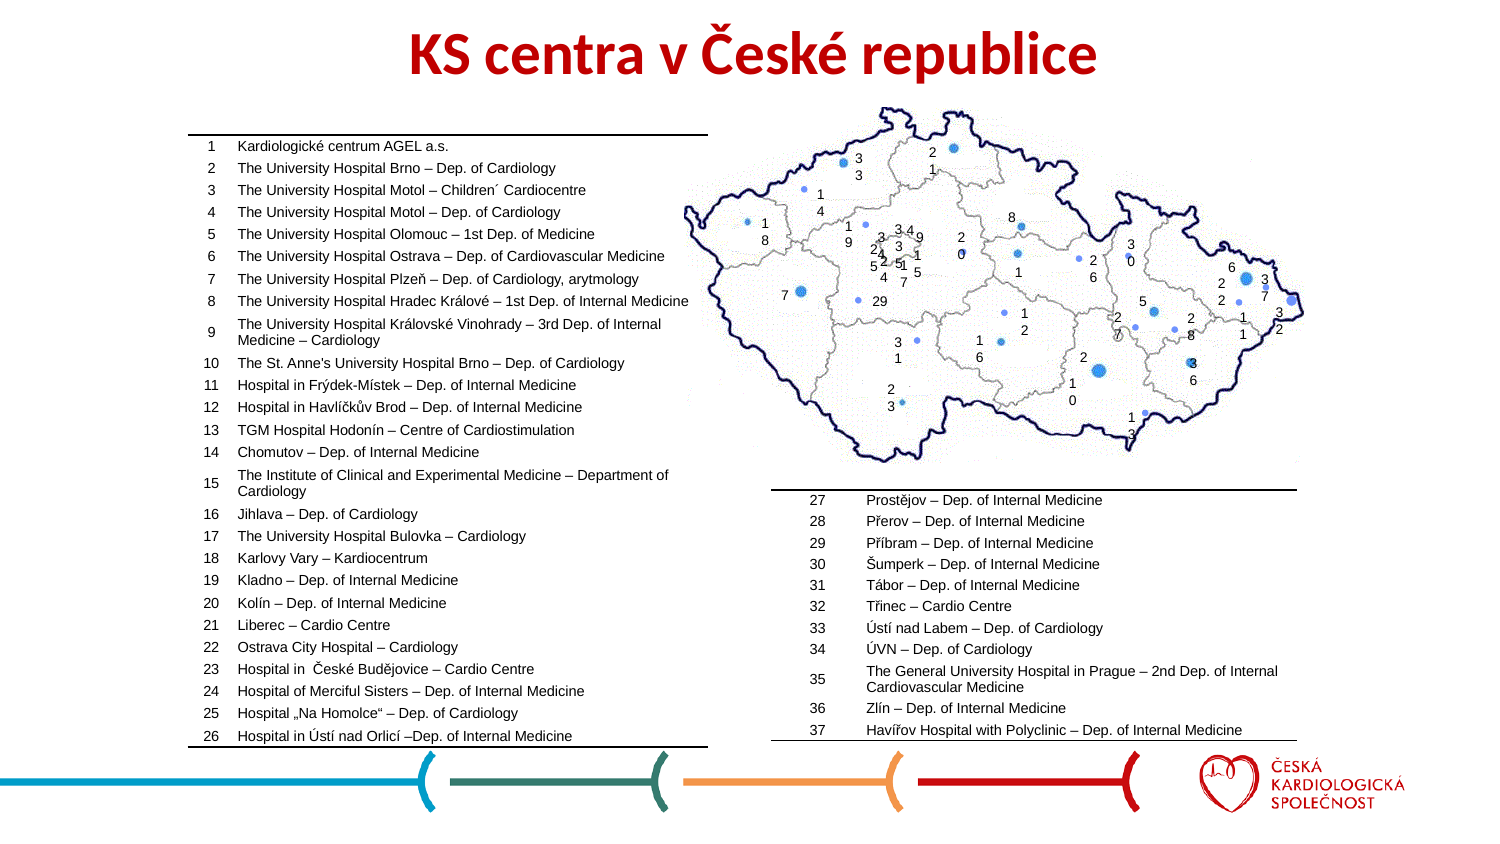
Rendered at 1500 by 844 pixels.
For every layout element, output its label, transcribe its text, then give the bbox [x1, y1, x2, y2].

table_cell Příbram – Dep. of Internal Medicine [864, 533, 1297, 554]
table_cell The University Hospital Hradec Králové – 1st Dep. of Internal Medicine [235, 290, 684, 312]
table_cell The University Hospital Bulovka – Cardiology [235, 525, 708, 547]
table_cell The University Hospital Motol – Dep. of Cardiology [235, 201, 684, 224]
table_cell 30 [771, 554, 864, 575]
table_cell 33 [771, 617, 864, 639]
table_cell 5 [188, 224, 235, 246]
table_cell TGM Hospital Hodonín – Centre of Cardiostimulation [235, 419, 684, 441]
table_cell 11 [188, 374, 235, 397]
table_cell 22 [188, 636, 235, 658]
table_cell Ostrava City Hospital – Cardiology [235, 636, 708, 658]
table_cell Tábor – Dep. of Internal Medicine [864, 575, 1297, 596]
picture [0, 0, 1500, 844]
table_cell 21 [188, 614, 235, 636]
table_cell Hospital „Na Homolce“ – Dep. of Cardiology [235, 703, 708, 725]
table_cell The University Hospital Motol – Children´ Cardiocentre [235, 179, 684, 201]
table_cell 15 [188, 463, 235, 503]
table_cell 26 [188, 725, 235, 746]
table_cell 12 [188, 397, 235, 419]
table_cell 36 [771, 698, 864, 719]
table_cell Zlín – Dep. of Internal Medicine [864, 698, 1297, 719]
table_cell Hospital in České Budějovice – Cardio Centre [235, 658, 708, 681]
table_cell Hospital of Merciful Sisters – Dep. of Internal Medicine [235, 681, 708, 703]
table_cell 8 [188, 290, 235, 312]
table_cell Kolín – Dep. of Internal Medicine [235, 592, 708, 614]
table_cell The Institute of Clinical and Experimental Medicine – Department of Cardiology [235, 463, 684, 503]
table_cell Šumperk – Dep. of Internal Medicine [864, 554, 1297, 575]
table_cell 6 [188, 246, 235, 268]
table_cell 10 [188, 352, 235, 374]
table_cell 9 [188, 312, 235, 352]
table_cell 14 [188, 441, 235, 463]
table_cell Kladno – Dep. of Internal Medicine [235, 570, 708, 592]
table_cell 17 [188, 525, 235, 547]
table_cell 16 [188, 503, 235, 525]
table_cell 37 [771, 719, 864, 740]
table_header Kardiologické centrum AGEL a.s. [235, 136, 684, 157]
table_cell Hospital in Ústí nad Orlicí –Dep. of Internal Medicine [235, 725, 708, 746]
table_cell ÚVN – Dep. of Cardiology [864, 639, 1297, 660]
table_cell 25 [188, 703, 235, 725]
table_cell The St. Anne's University Hospital Brno – Dep. of Cardiology [235, 352, 684, 374]
title KS centra v České republice [75, 16, 1434, 92]
table_cell 3 [188, 179, 235, 201]
table_header 1 [188, 136, 235, 157]
table_cell Liberec – Cardio Centre [235, 614, 708, 636]
table_cell 32 [771, 596, 864, 617]
table_cell 13 [188, 419, 235, 441]
table_cell 4 [188, 201, 235, 224]
table_cell Karlovy Vary – Kardiocentrum [235, 547, 708, 570]
table_cell 31 [771, 575, 864, 596]
table_cell 20 [188, 592, 235, 614]
table_cell Havířov Hospital with Polyclinic – Dep. of Internal Medicine [864, 719, 1297, 740]
table_cell The General University Hospital in Prague – 2nd Dep. of Internal Cardiovascular Medicine [864, 660, 1297, 698]
table_cell 34 [771, 639, 864, 660]
table_cell The University Hospital Olomouc – 1st Dep. of Medicine [235, 224, 684, 246]
table_cell Chomutov – Dep. of Internal Medicine [235, 441, 684, 463]
table_cell The University Hospital Ostrava – Dep. of Cardiovascular Medicine [235, 246, 684, 268]
table_cell Hospital in Havlíčkův Brod – Dep. of Internal Medicine [235, 397, 684, 419]
table_cell The University Hospital Královské Vinohrady – 3rd Dep. of Internal Medicine – Cardiology [235, 312, 684, 352]
table_cell Třinec – Cardio Centre [864, 596, 1297, 617]
table_cell Jihlava – Dep. of Cardiology [235, 503, 684, 525]
table_cell 2 [188, 157, 235, 179]
table_cell 35 [771, 660, 864, 698]
table_cell The University Hospital Plzeň – Dep. of Cardiology, arytmology [235, 268, 684, 290]
table_cell 24 [188, 681, 235, 703]
table_cell 29 [771, 533, 864, 554]
table_cell 7 [188, 268, 235, 290]
table_cell Hospital in Frýdek-Místek – Dep. of Internal Medicine [235, 374, 684, 397]
table_cell The University Hospital Brno – Dep. of Cardiology [235, 157, 684, 179]
table_cell 19 [188, 570, 235, 592]
table_cell 23 [188, 658, 235, 681]
table_cell 18 [188, 547, 235, 570]
table_cell Ústí nad Labem – Dep. of Cardiology [864, 617, 1297, 639]
